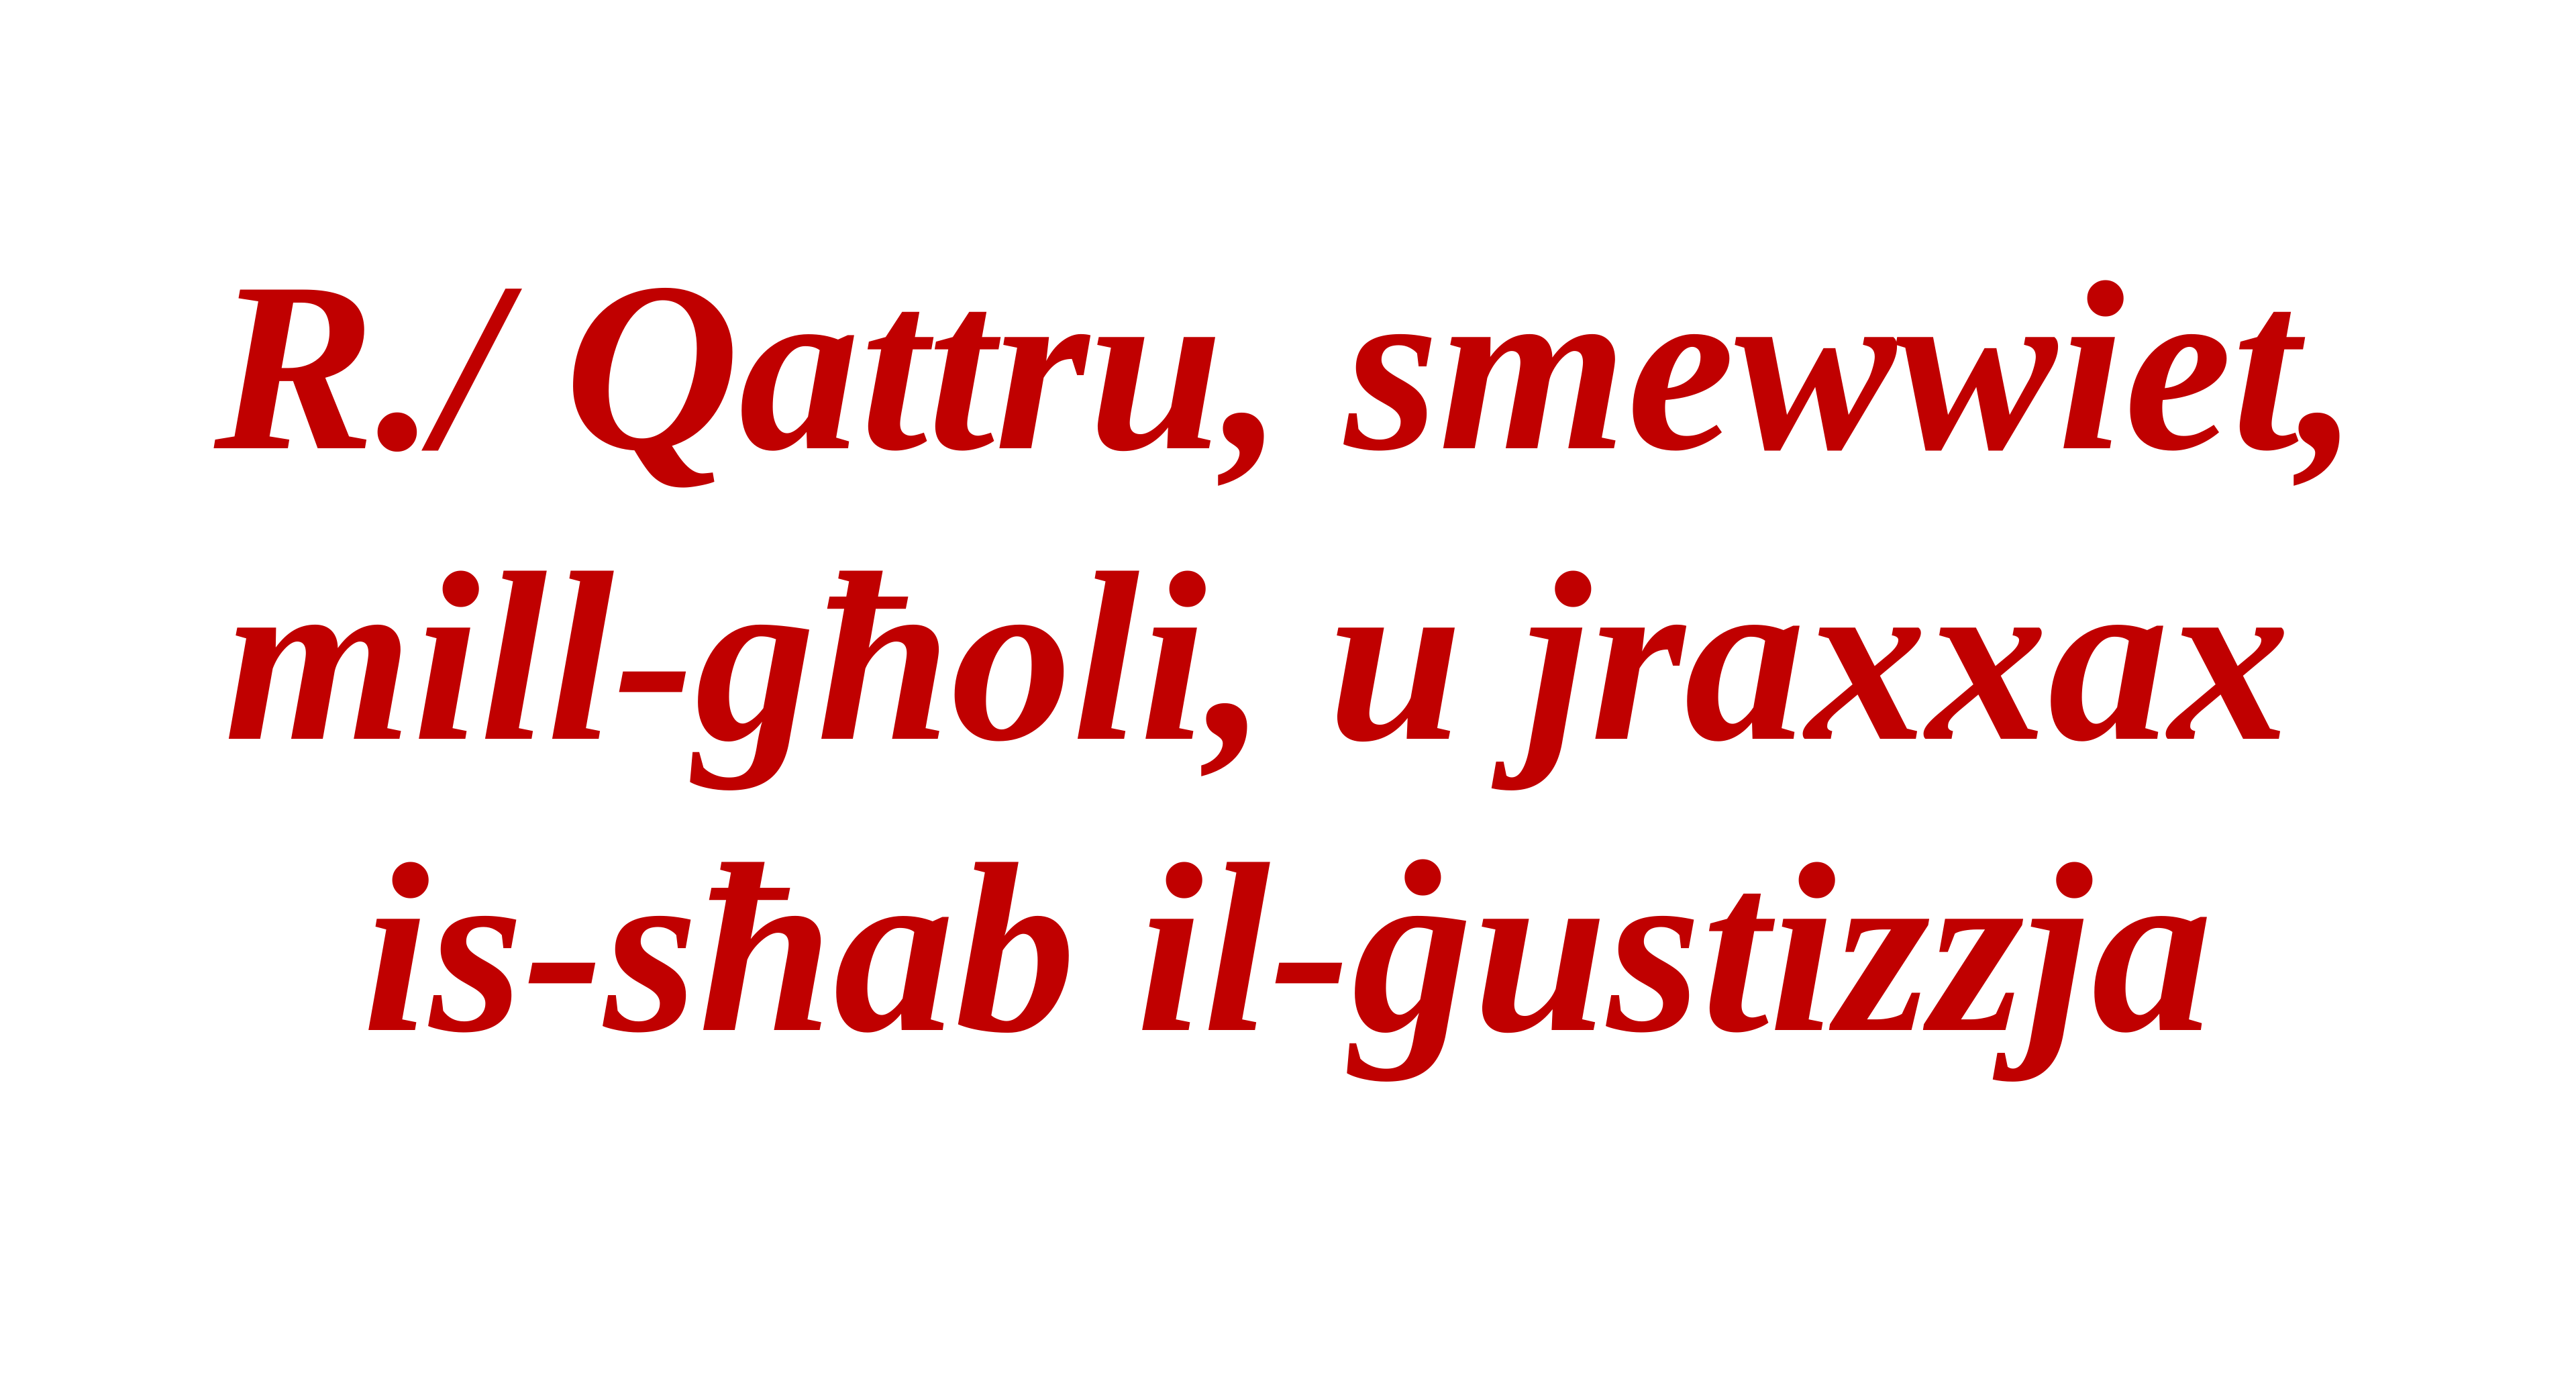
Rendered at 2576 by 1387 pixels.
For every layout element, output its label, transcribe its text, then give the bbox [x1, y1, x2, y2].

text_box R./ Qattru, smewwiet, mill-għoli, u jraxxax is-sħab il-ġustizzja [0, 194, 2576, 1091]
